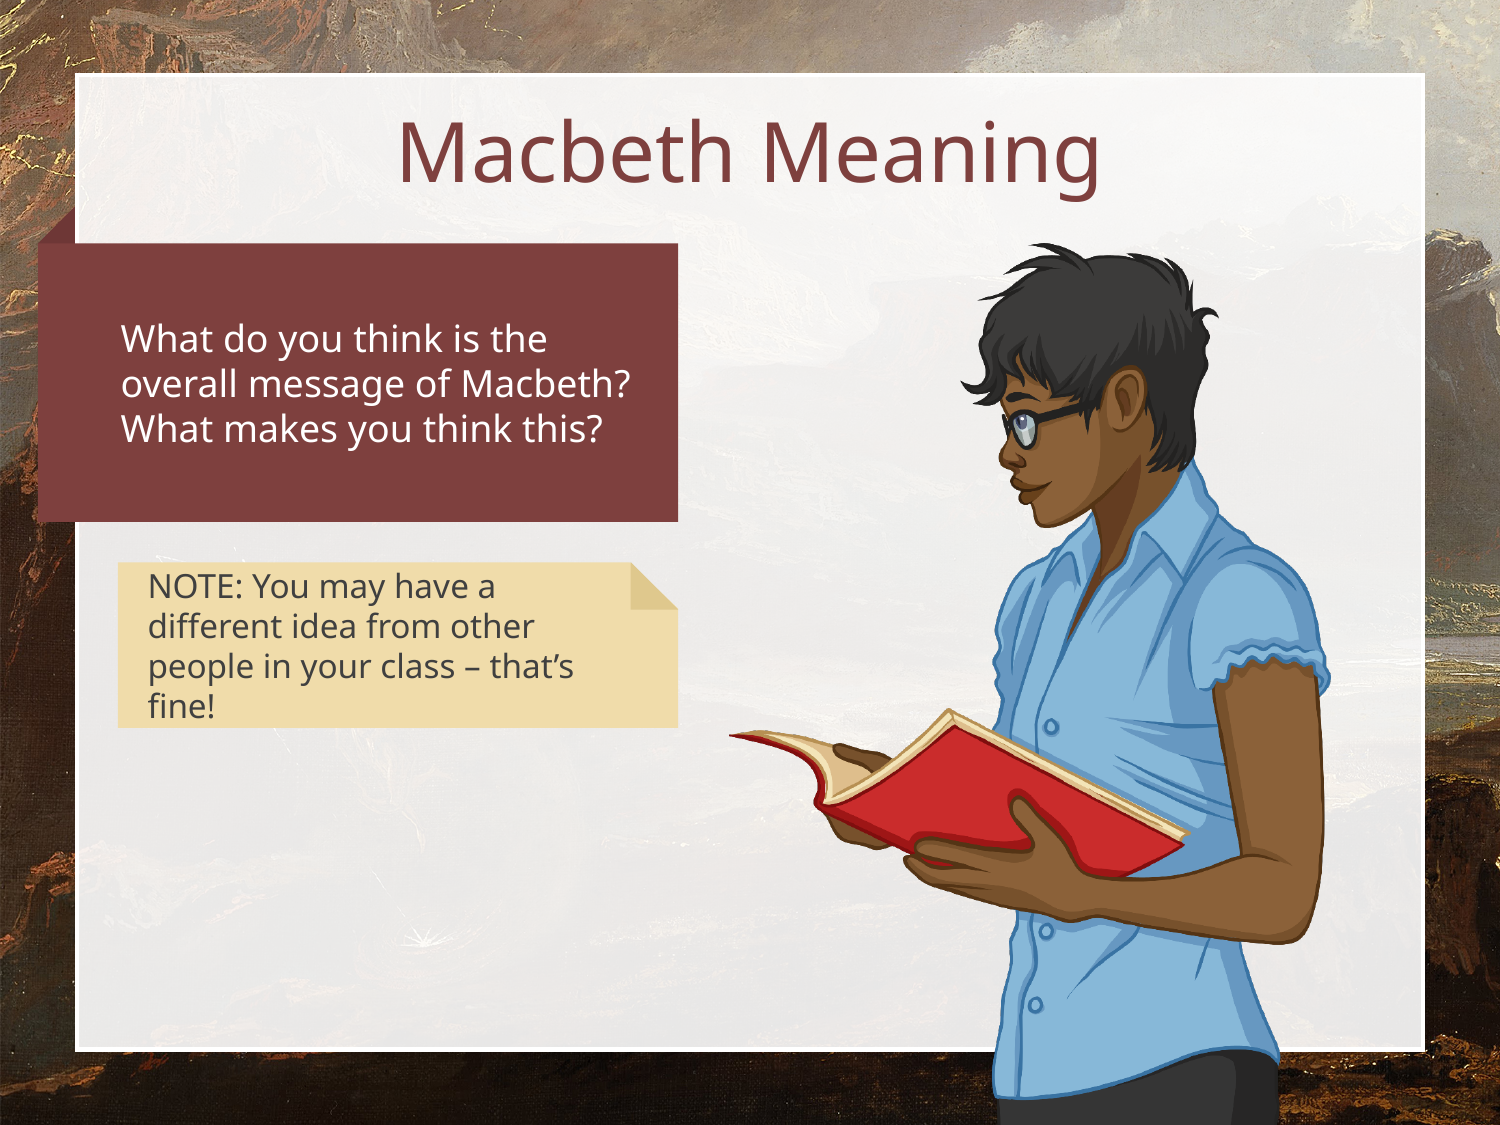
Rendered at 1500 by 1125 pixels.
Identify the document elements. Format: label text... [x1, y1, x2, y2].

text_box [37, 217, 679, 522]
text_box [117, 561, 679, 728]
title Macbeth Meaning [76, 75, 1424, 233]
picture [0, 0, 1500, 1125]
